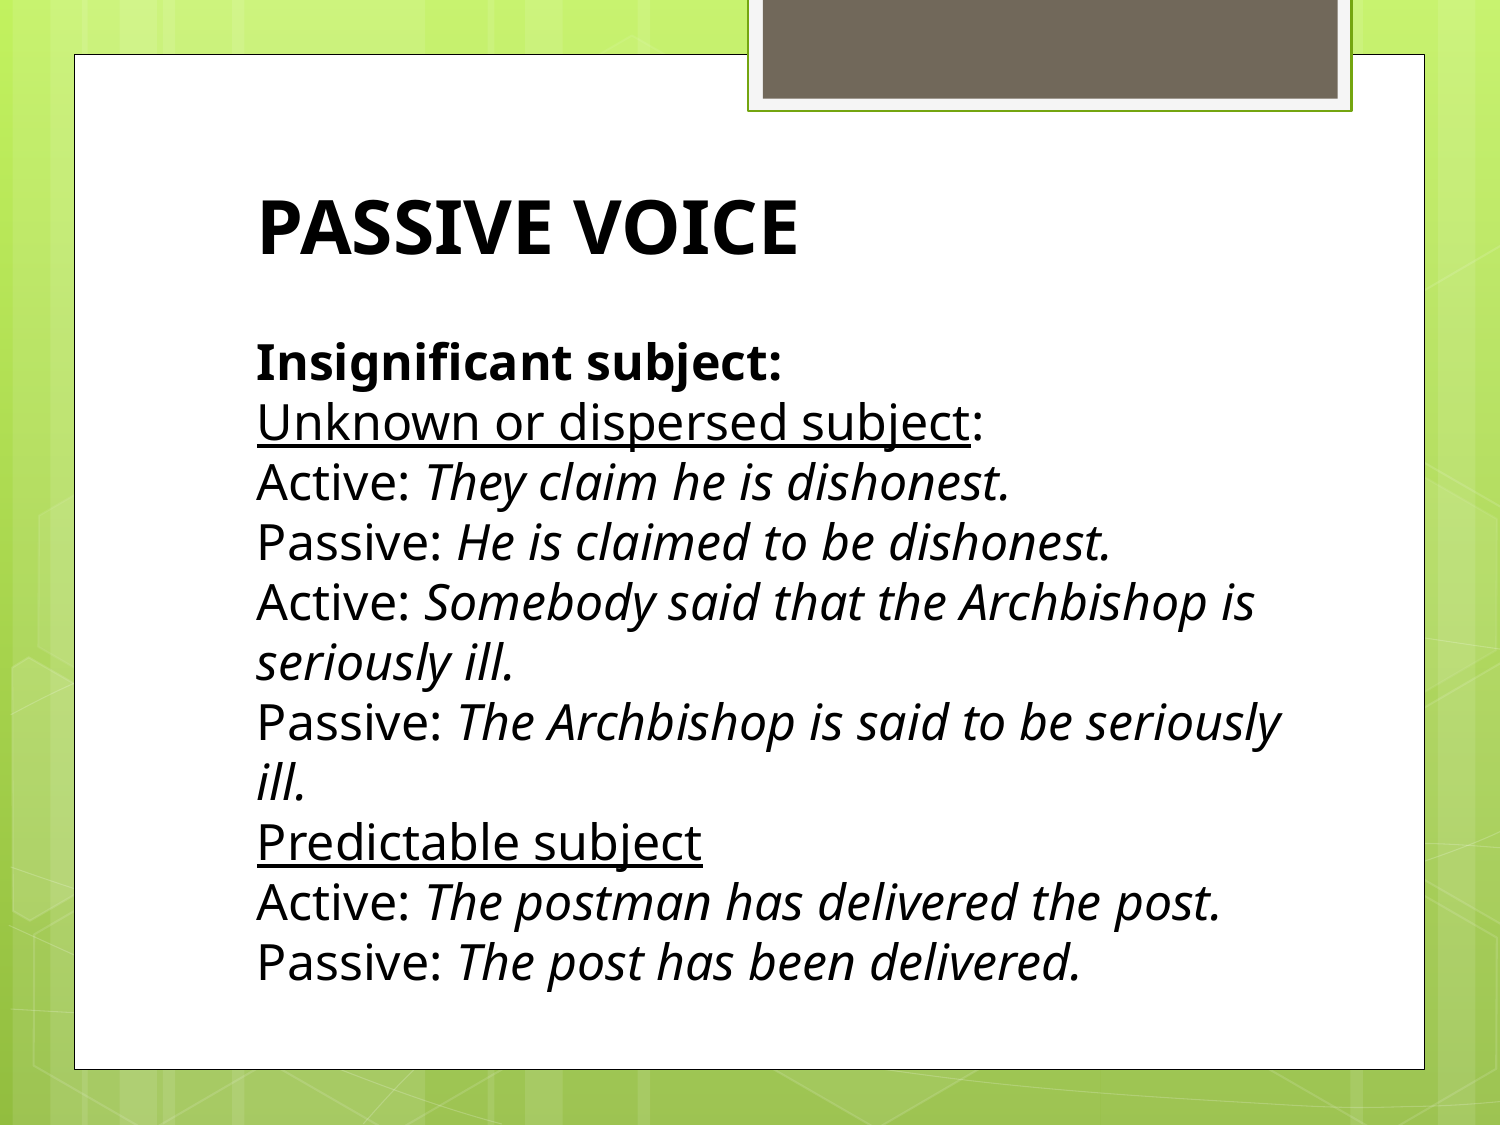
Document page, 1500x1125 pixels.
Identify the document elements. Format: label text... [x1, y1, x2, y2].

text_box PASSIVE VOICE Insignificant subject: Unknown or dispersed subject: Active: They claim he is dishonest. Passive: He is claimed to be dishonest. Active: Somebody said that the Archbishop is seriously ill. Passive: The Archbishop is said to be seriously ill. Predictable subject Active: The postman has delivered the post. Passive: The post has been delivered. [242, 172, 1329, 998]
